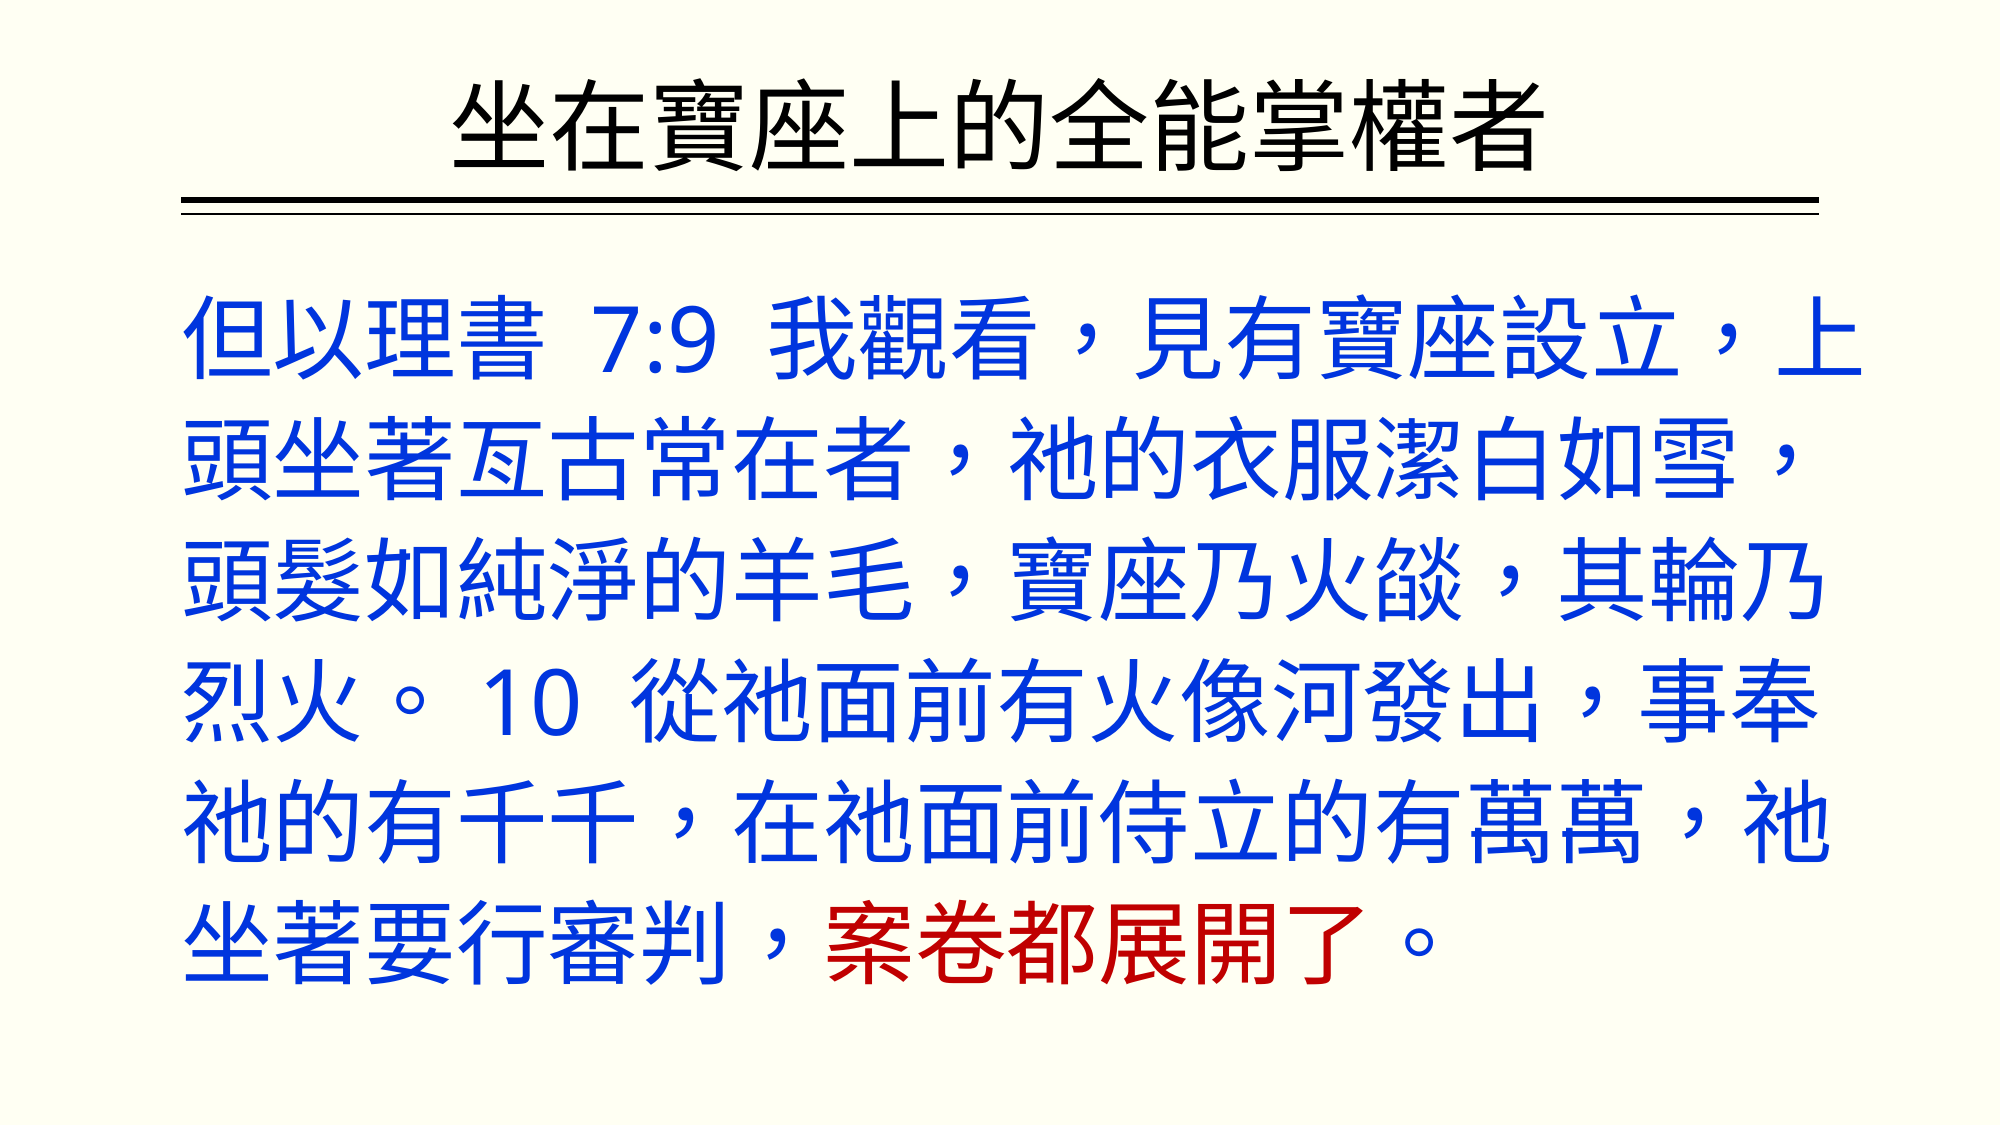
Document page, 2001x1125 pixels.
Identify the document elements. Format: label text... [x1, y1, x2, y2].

list 但以理書 7:9 我觀看，見有寶座設立，上頭坐著亙古常在者，祂的衣服潔白如雪，頭髮如純淨的羊毛，寶座乃火燄，其輪乃烈火。10 從祂面前有火像河發出，事奉祂的有千千，在祂面前侍立的有萬萬，祂坐著要行審判，案卷都展開了。 [181, 262, 1902, 1049]
title 坐在寶座上的全能掌權者 [181, 38, 1819, 193]
